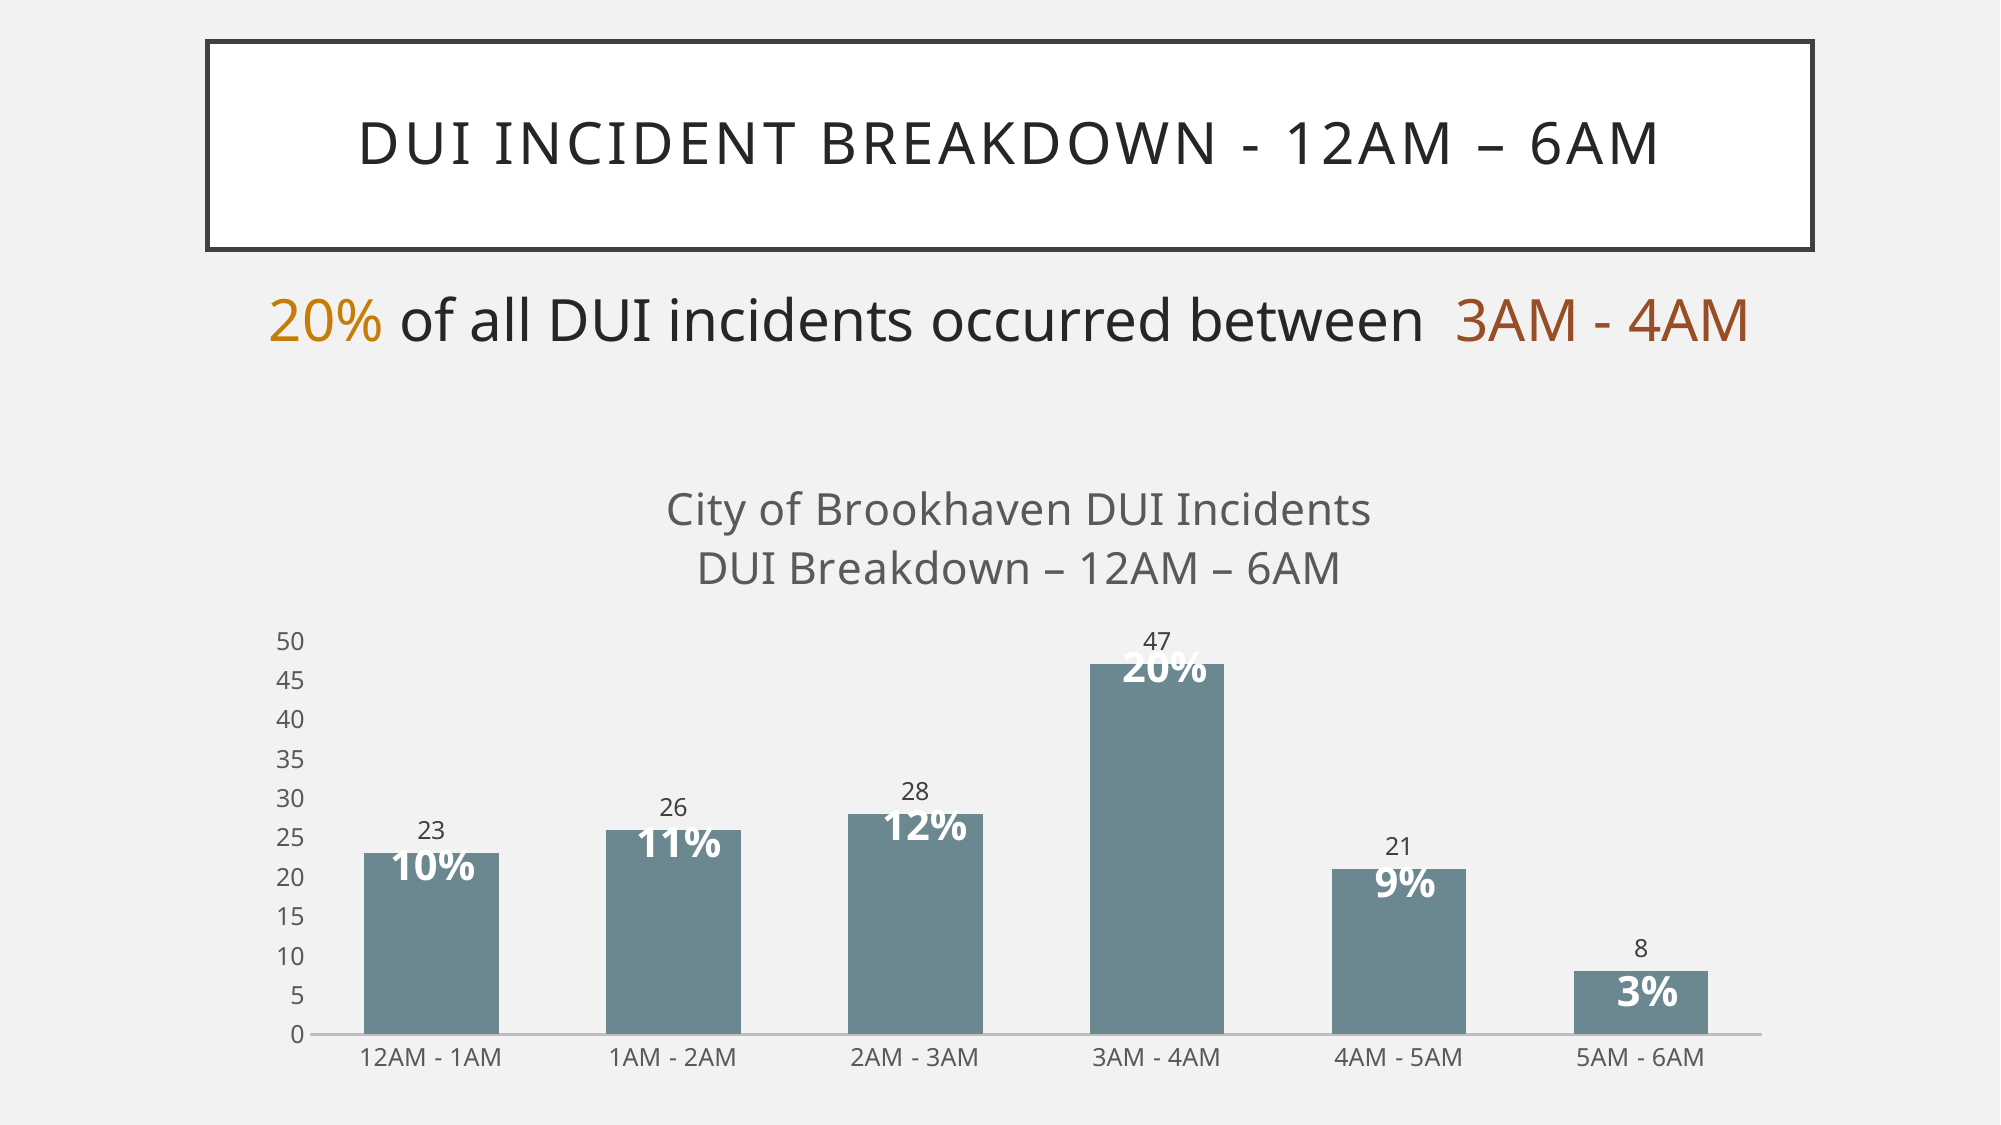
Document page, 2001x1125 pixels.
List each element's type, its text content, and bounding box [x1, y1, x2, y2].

title Dui incident BREAKDOWN - 12AM – 6AM [205, 39, 1815, 252]
list 20% of all DUI incidents occurred between 3AM - 4AM [207, 275, 1813, 990]
chart [244, 444, 1794, 1088]
